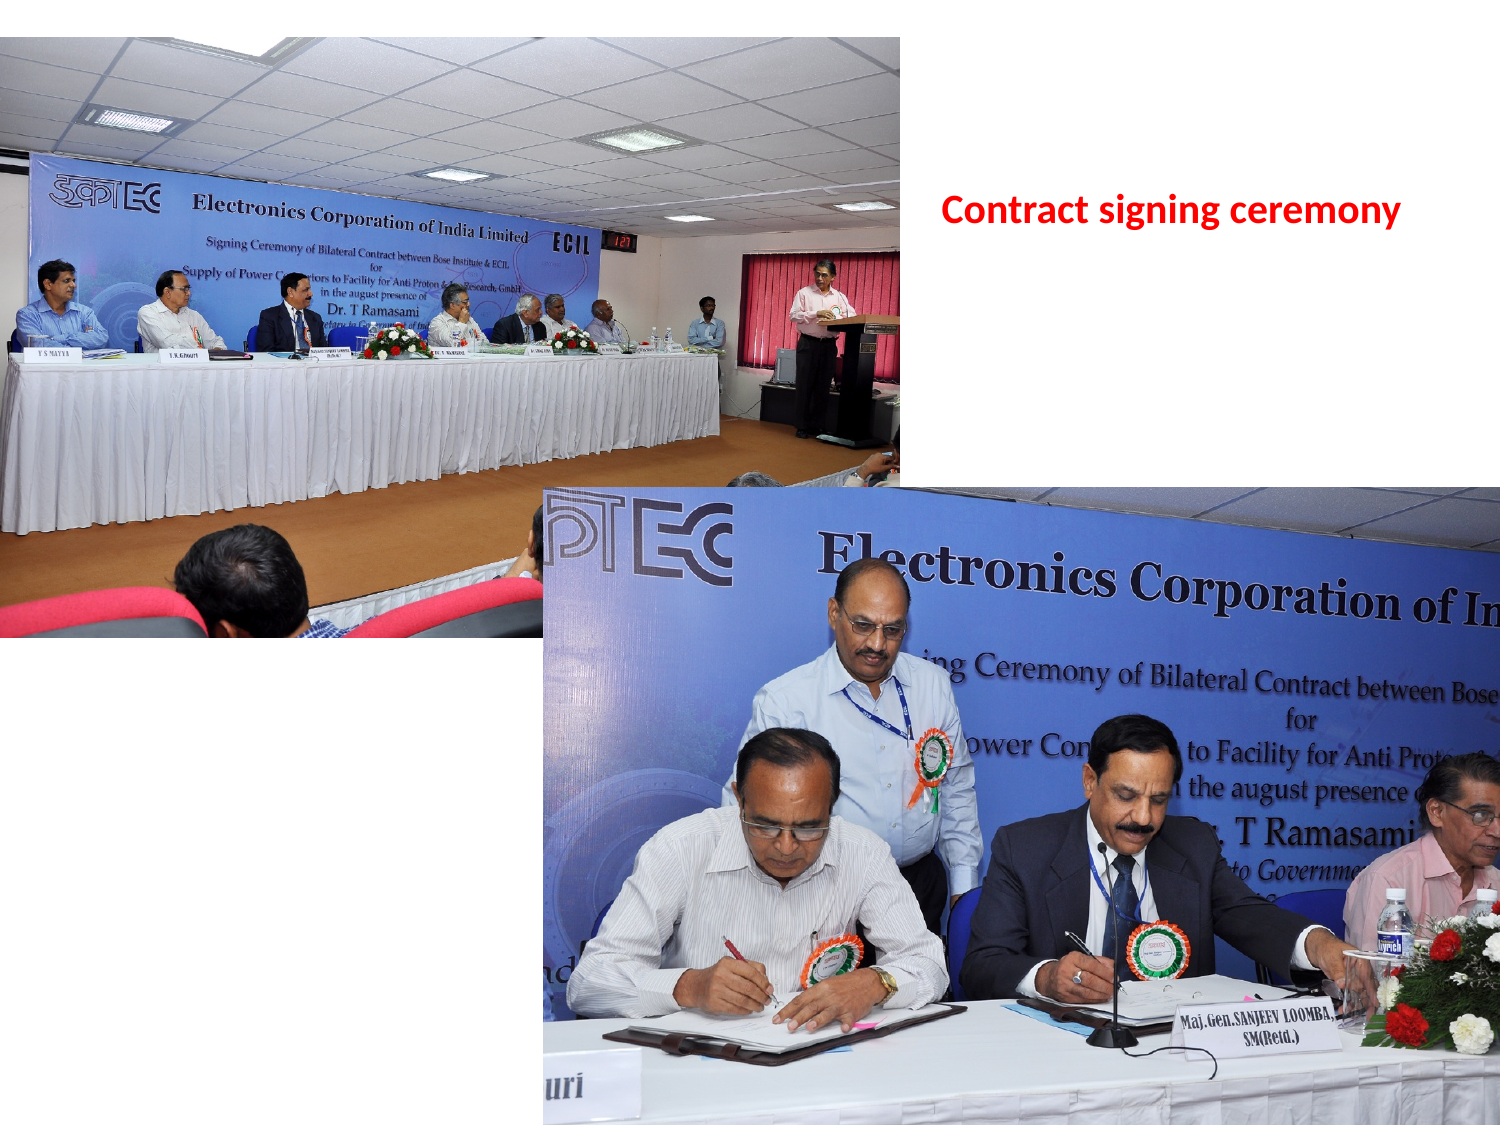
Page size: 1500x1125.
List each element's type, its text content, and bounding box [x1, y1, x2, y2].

picture [0, 37, 1500, 1125]
text_box Contract signing ceremony [926, 174, 1417, 240]
